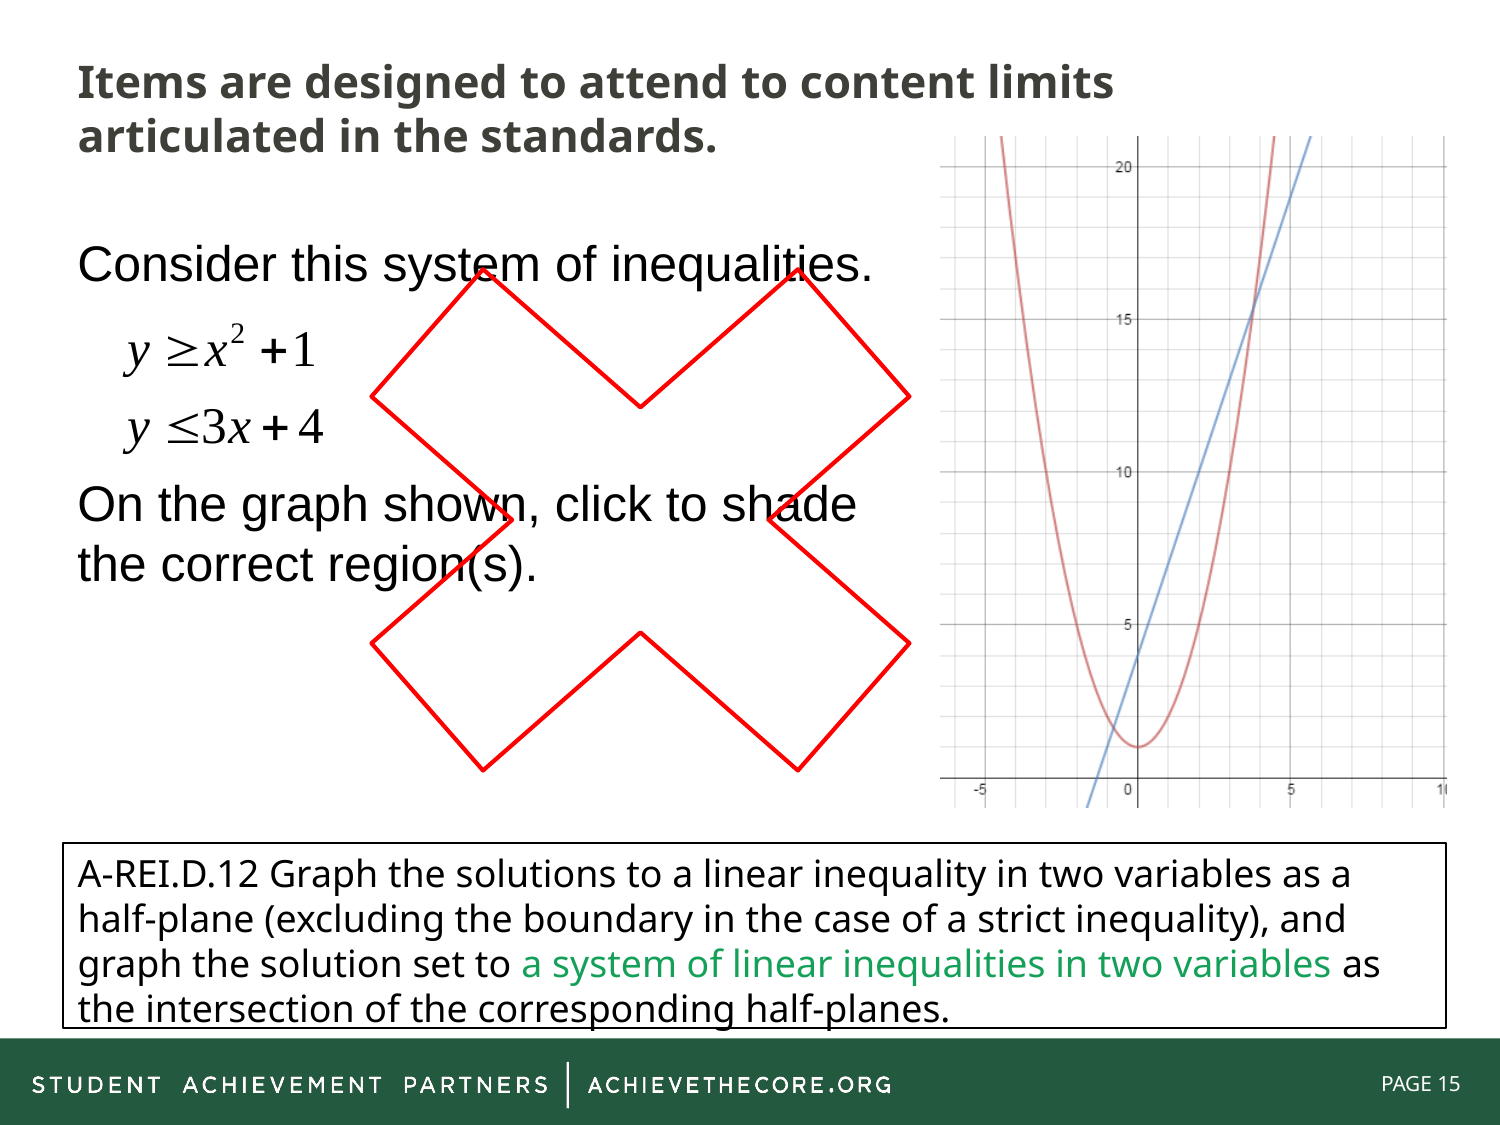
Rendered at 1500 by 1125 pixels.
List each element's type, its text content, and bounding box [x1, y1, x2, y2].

picture [12, 1055, 911, 1112]
text_box A-REI.D.12 Graph the solutions to a linear inequality in two variables as a half-plane (excluding the boundary in the case of a strict inequality), and graph the solution set to a system of linear inequalities in two variables as the intersection of the corresponding half-planes. [62, 842, 1447, 1028]
text_box Consider this system of inequalities. On the graph shown, click to shade the correct region(s). [62, 224, 934, 600]
text_box [369, 267, 912, 773]
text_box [114, 310, 334, 466]
picture [940, 136, 1447, 808]
title Items are designed to attend to content limits articulated in the standards. [62, 45, 1350, 224]
